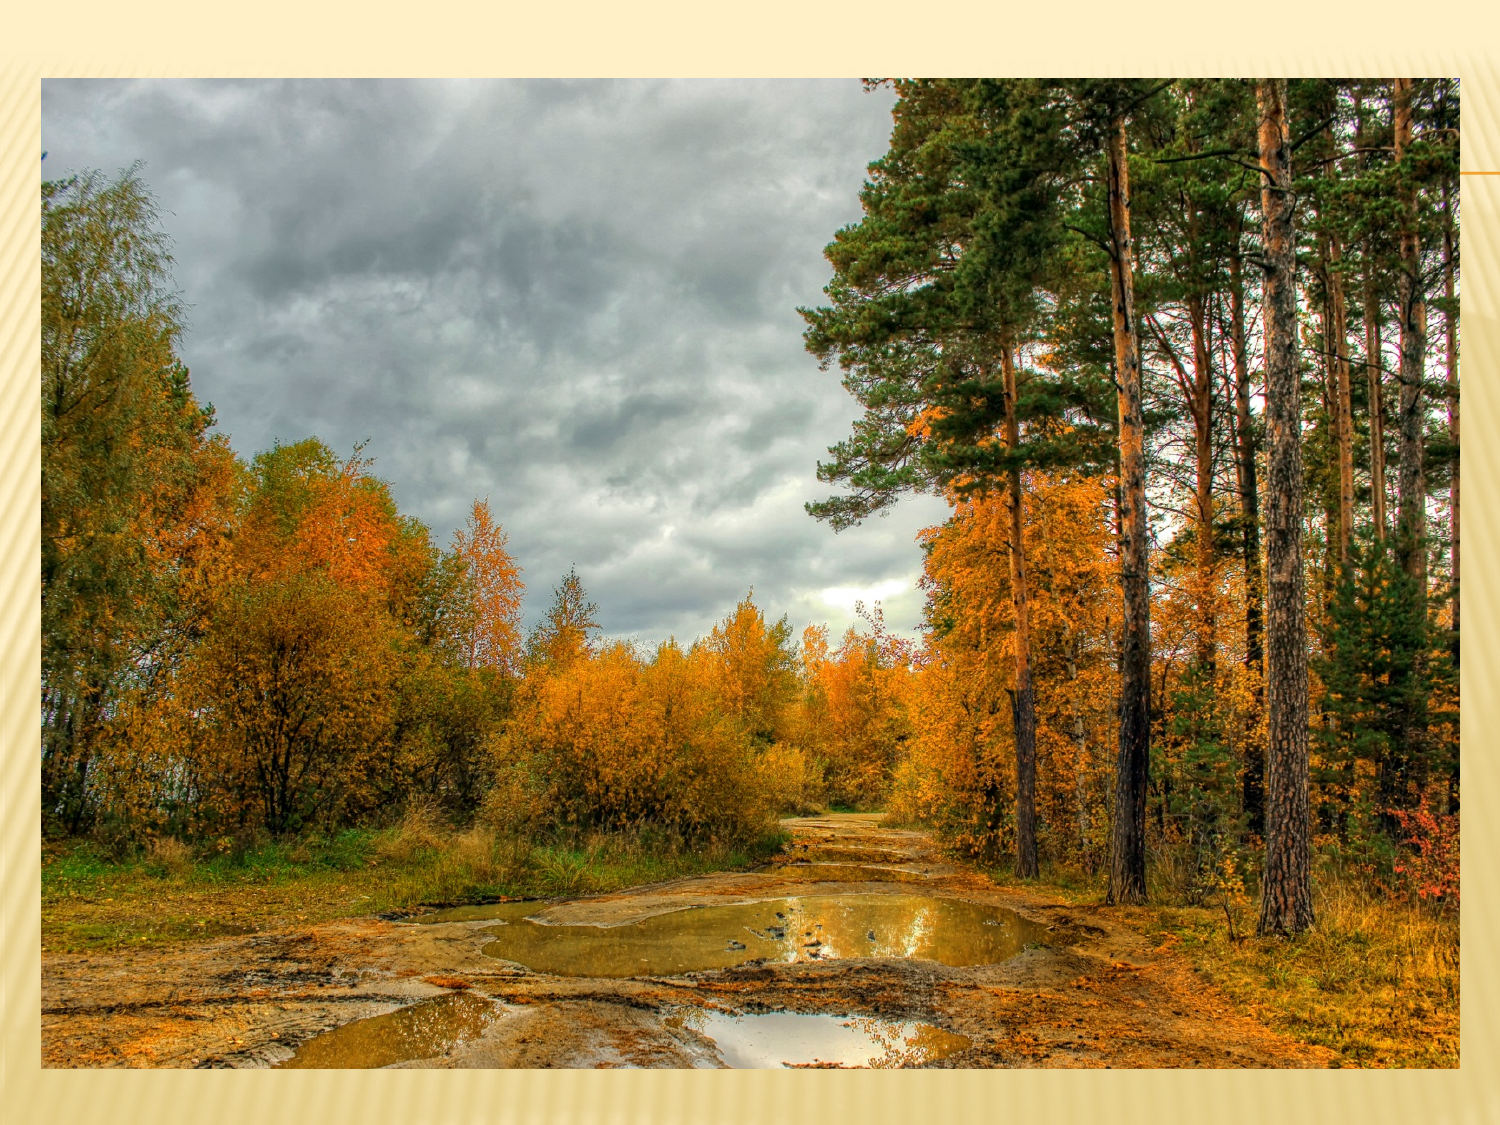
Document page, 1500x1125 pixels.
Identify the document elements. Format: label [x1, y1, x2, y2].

list [40, 77, 1461, 1069]
